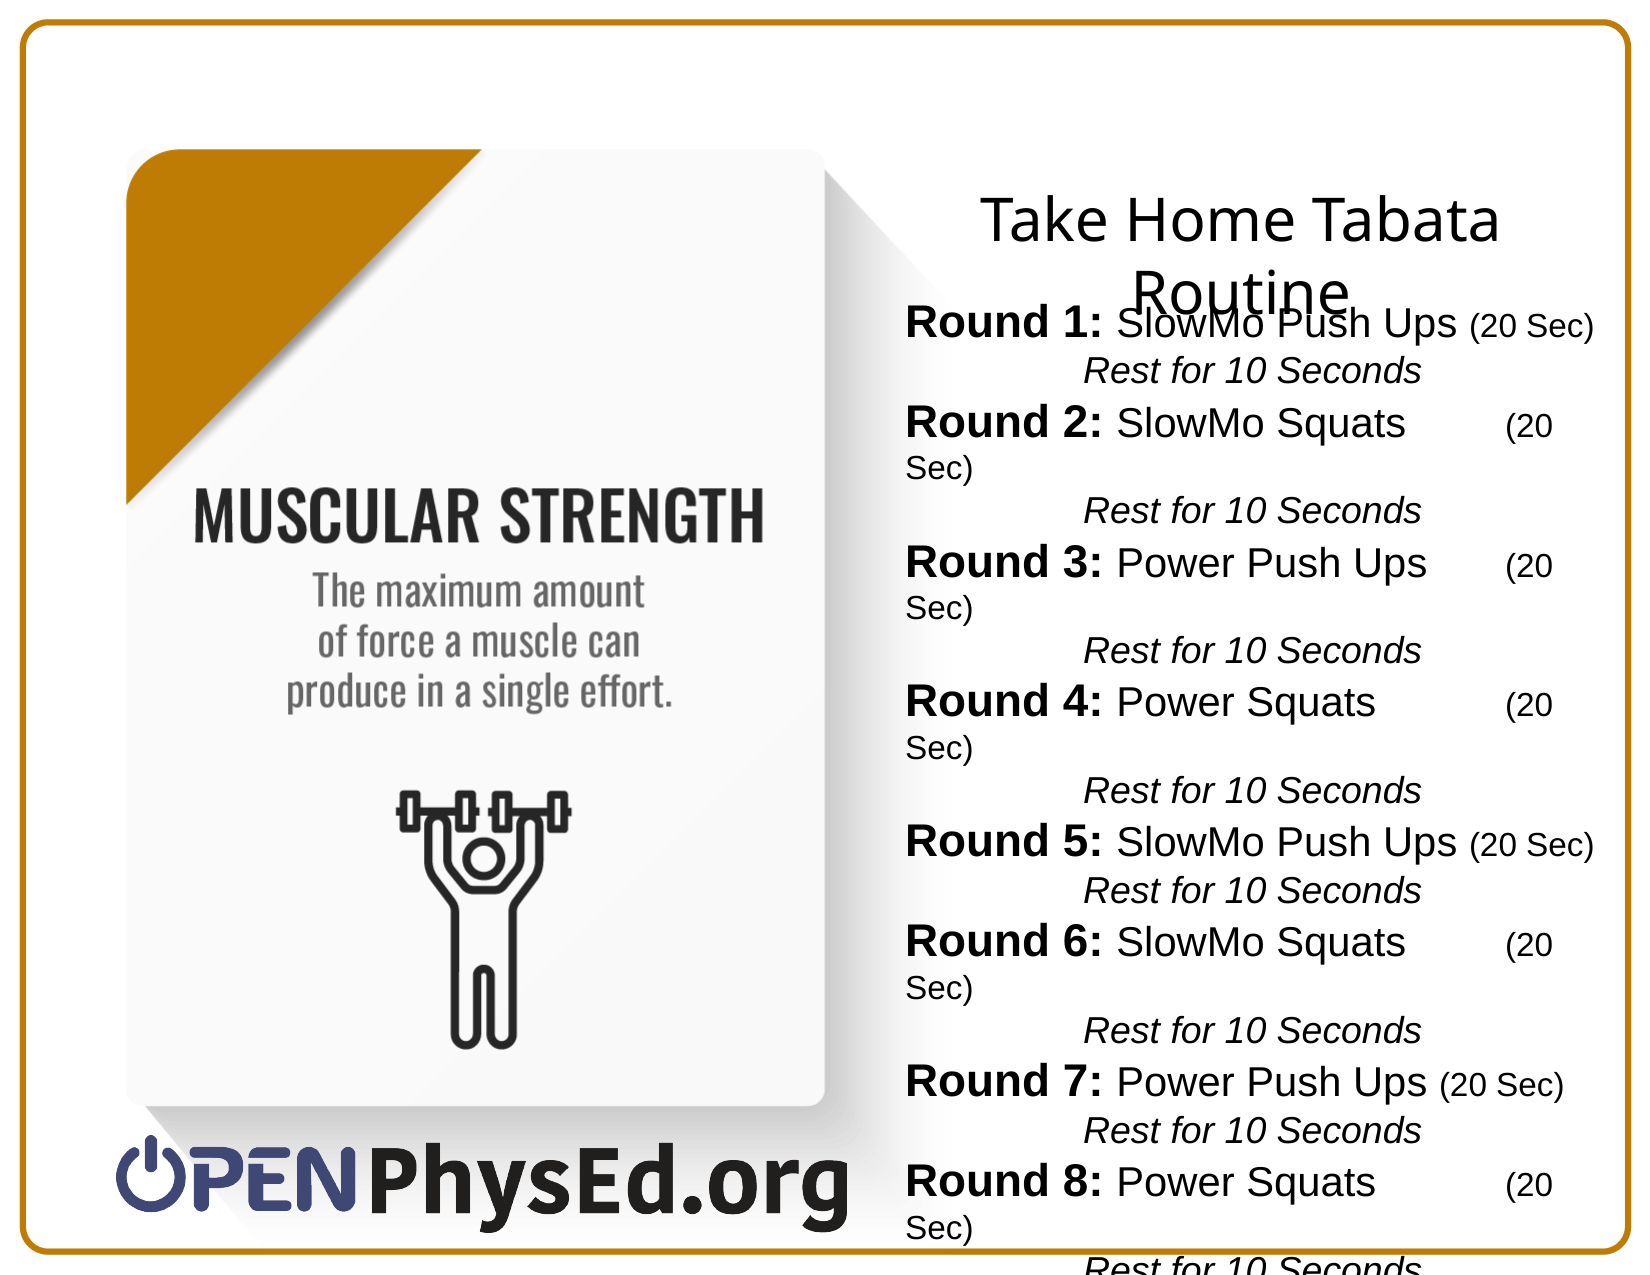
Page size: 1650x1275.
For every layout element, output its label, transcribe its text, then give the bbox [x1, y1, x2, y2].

text_box Take Home Tabata Routine [890, 166, 1592, 276]
text_box Round 1: SlowMo Push Ups (20 Sec) Rest for 10 Seconds Round 2: SlowMo Squats (20 Sec) Rest for 10 Seconds Round 3: Power Push Ups (20 Sec) Rest for 10 Seconds Round 4: Power Squats (20 Sec) Rest for 10 Seconds Round 5: SlowMo Push Ups (20 Sec) Rest for 10 Seconds Round 6: SlowMo Squats (20 Sec) Rest for 10 Seconds Round 7: Power Push Ups (20 Sec) Rest for 10 Seconds Round 8: Power Squats (20 Sec) Rest for 10 Seconds [890, 276, 1616, 1275]
picture [0, 0, 1650, 1275]
